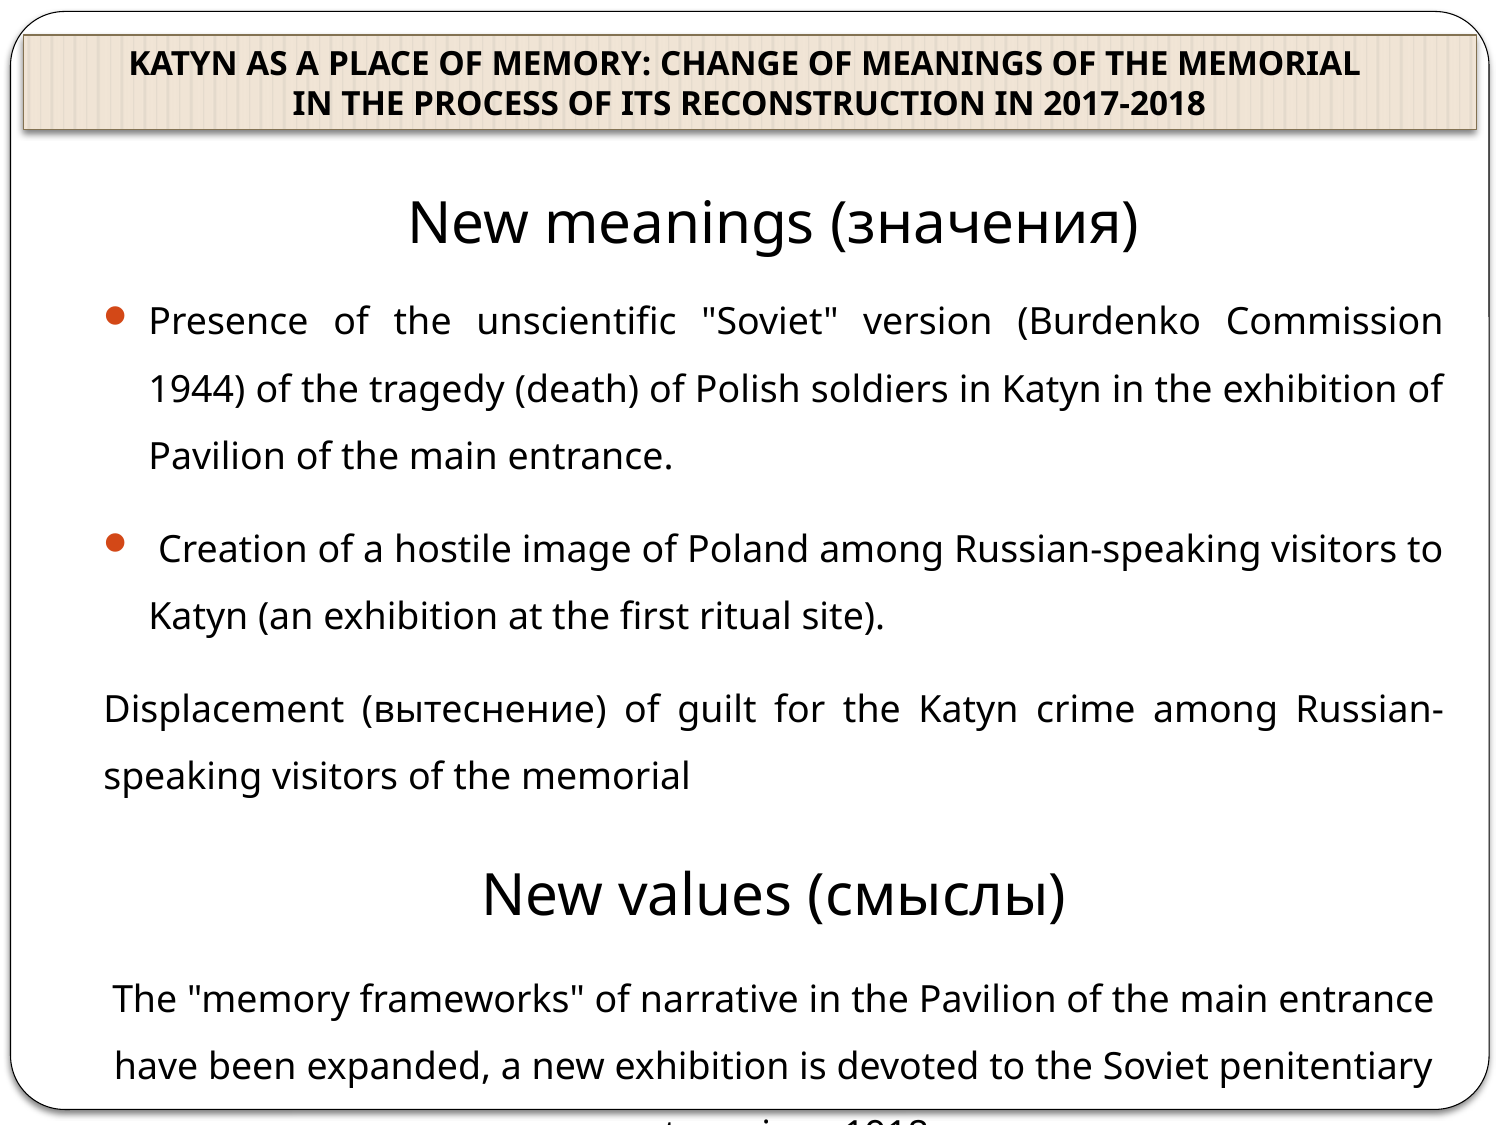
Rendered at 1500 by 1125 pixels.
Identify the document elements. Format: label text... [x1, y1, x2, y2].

list Presence of the unscientific "Soviet" version (Burdenko Commission 1944) of the tragedy (death) of Polish soldiers in Katyn in the exhibition of Pavilion of the main entrance. Creation of a hostile image of Poland among Russian-speaking visitors to Katyn (an exhibition at the first ritual site). Displacement (вытеснение) of guilt for the Katyn crime among Russian-speaking visitors of the memorial New values (смыслы) The "memory frameworks" of narrative in the Pavilion of the main entrance have been expanded, a new exhibition is devoted to the Soviet penitentiary system since 1918. [88, 267, 1460, 1125]
title New meanings (значения) [135, 140, 1411, 267]
text_box KATYN AS A PLACE OF MEMORY: CHANGE OF MEANINGS OF THE MEMORIAL IN THE PROCESS OF ITS RECONSTRUCTION IN 2017-2018 [23, 34, 1477, 130]
